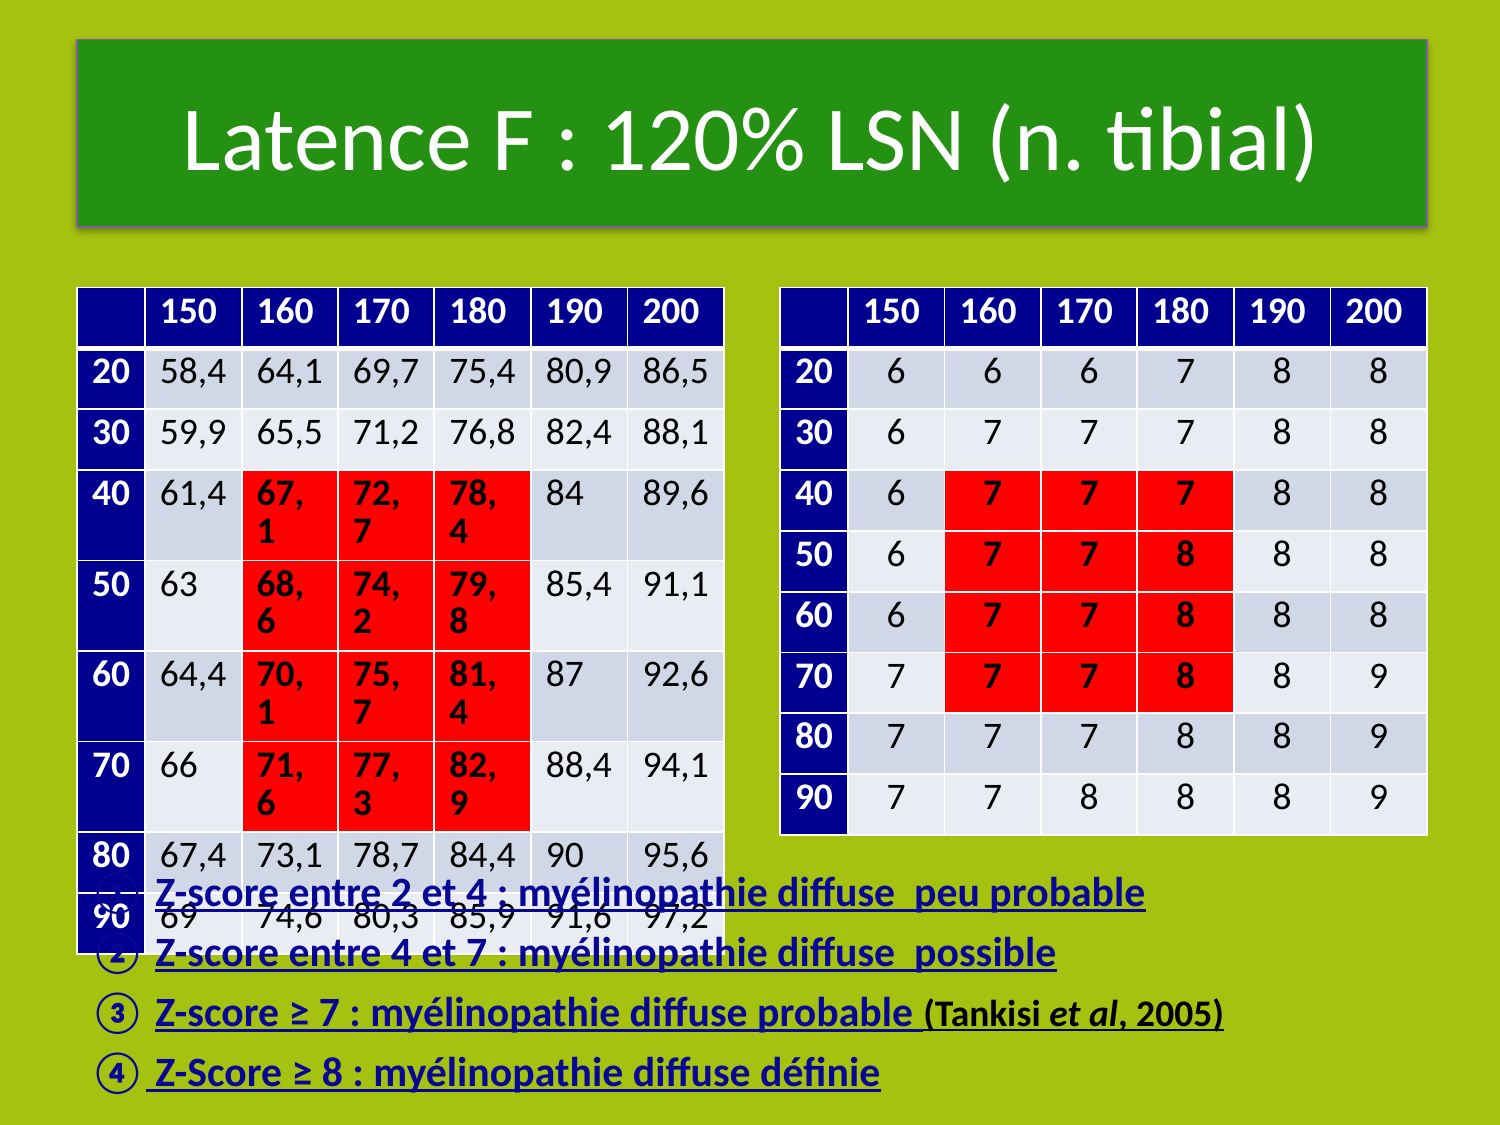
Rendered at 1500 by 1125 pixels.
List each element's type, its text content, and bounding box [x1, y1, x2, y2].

table_header 180 [1138, 288, 1233, 346]
table_cell 74,2 [339, 561, 433, 650]
table_cell 7 [1138, 351, 1233, 408]
table_cell 70,1 [243, 652, 337, 741]
table_cell 6 [849, 532, 944, 591]
table_header 160 [243, 288, 337, 346]
table_cell 82,4 [532, 410, 627, 469]
table_cell 7 [945, 775, 1040, 834]
table_cell 7 [1042, 532, 1136, 591]
table_cell 6 [849, 593, 944, 652]
table_cell 7 [1042, 471, 1136, 530]
table_cell 8 [1235, 410, 1330, 469]
table_cell 63 [146, 561, 241, 650]
table_cell 6 [849, 471, 944, 530]
table_cell 76,8 [435, 410, 530, 469]
table_cell 73,1 [243, 833, 337, 847]
table_cell 8 [1331, 593, 1426, 652]
table_cell 67,4 [146, 833, 241, 847]
table_cell 50 [781, 532, 847, 591]
table_cell 7 [1042, 410, 1136, 469]
table_cell 8 [1331, 532, 1426, 591]
table_cell 6 [945, 351, 1040, 408]
table_cell 71,2 [339, 410, 433, 469]
table_cell 7 [849, 714, 944, 773]
table_cell 7 [1138, 471, 1233, 530]
table_cell 80,9 [532, 351, 627, 408]
table_cell 8 [1138, 714, 1233, 773]
table_cell 7 [945, 593, 1040, 652]
table_header 200 [628, 288, 723, 346]
table_cell 30 [781, 410, 847, 469]
table_cell 84,4 [435, 833, 530, 847]
table_cell 95,6 [628, 833, 723, 847]
table_cell 6 [1042, 351, 1136, 408]
table_cell 75,4 [435, 351, 530, 408]
table_cell 84 [532, 471, 627, 560]
table_cell 88,4 [532, 742, 627, 831]
table_cell 6 [849, 410, 944, 469]
table_cell 7 [849, 775, 944, 834]
table_cell 89,6 [628, 471, 723, 560]
table_header 160 [945, 288, 1040, 346]
table_cell 90 [781, 775, 847, 834]
table_cell 8 [1235, 775, 1330, 834]
table_cell 8 [1235, 471, 1330, 530]
table_cell 9 [1331, 714, 1426, 773]
table_cell 7 [945, 532, 1040, 591]
table_cell 8 [1138, 775, 1233, 834]
table_cell 60 [78, 652, 144, 741]
table_cell 9 [1331, 775, 1426, 834]
table_cell 8 [1331, 471, 1426, 530]
table_cell 8 [1235, 351, 1330, 408]
table_header 150 [849, 288, 944, 346]
table_cell 7 [1138, 410, 1233, 469]
table_cell 86,5 [628, 351, 723, 408]
table_cell 8 [1138, 532, 1233, 591]
table_cell 8 [1138, 653, 1233, 712]
table_cell 8 [1138, 593, 1233, 652]
table_cell 60 [781, 593, 847, 652]
table_cell 8 [1235, 714, 1330, 773]
table_cell 7 [1042, 593, 1136, 652]
table_cell 7 [1042, 653, 1136, 712]
table_cell 7 [945, 714, 1040, 773]
title Latence F : 120% LSN (n. tibial) [76, 39, 1428, 228]
table_cell 70 [78, 742, 144, 831]
table_cell 75,7 [339, 652, 433, 741]
table_cell 7 [945, 653, 1040, 712]
table_cell 8 [1331, 351, 1426, 408]
table_cell 50 [78, 561, 144, 650]
table_cell 66 [146, 742, 241, 831]
table_header 190 [532, 288, 627, 346]
table_cell 80 [78, 833, 144, 847]
table_cell 77,3 [339, 742, 433, 831]
table_cell 6 [849, 351, 944, 408]
table_cell 59,9 [146, 410, 241, 469]
table_cell 7 [945, 471, 1040, 530]
table_cell 92,6 [628, 652, 723, 741]
table_header 200 [1331, 288, 1426, 346]
table_cell 69,7 [339, 351, 433, 408]
table_cell 65,5 [243, 410, 337, 469]
table_cell 40 [78, 471, 144, 560]
table_header 150 [146, 288, 241, 346]
table_cell 78,7 [339, 833, 433, 847]
table_header 190 [1235, 288, 1330, 346]
table_cell 64,1 [243, 351, 337, 408]
table_cell 30 [78, 410, 144, 469]
table_cell 7 [1042, 714, 1136, 773]
table_cell 88,1 [628, 410, 723, 469]
table_cell 90 [532, 833, 627, 847]
table_cell 8 [1042, 775, 1136, 834]
table_header 170 [1042, 288, 1136, 346]
table_cell 7 [945, 410, 1040, 469]
text_box Z-score entre 2 et 4 : myélinopathie diffuse peu probable Z-score entre 4 et 7 : myélinopathie diffuse possible Z-score ≥ 7 : myélinopathie diffuse probable (Tankisi et al, 2005) Z-Score ≥ 8 : myélinopathie diffuse définie [74, 847, 1425, 1103]
table_cell 87 [532, 652, 627, 741]
table_cell 8 [1235, 653, 1330, 712]
table_cell 85,4 [532, 561, 627, 650]
table_cell 68,6 [243, 561, 337, 650]
table_cell 8 [1235, 593, 1330, 652]
table_cell 64,4 [146, 652, 241, 741]
table_cell 81,4 [435, 652, 530, 741]
table_header [781, 288, 847, 346]
table_cell 20 [78, 351, 144, 408]
table_cell 8 [1331, 410, 1426, 469]
table_cell 94,1 [628, 742, 723, 831]
table_cell 79,8 [435, 561, 530, 650]
table_cell 61,4 [146, 471, 241, 560]
table_header [78, 288, 144, 346]
table_cell 9 [1331, 653, 1426, 712]
table_cell 8 [1235, 532, 1330, 591]
table_header 170 [339, 288, 433, 346]
table_cell 20 [781, 351, 847, 408]
table_cell 72,7 [339, 471, 433, 560]
table_cell 91,1 [628, 561, 723, 650]
table_header 180 [435, 288, 530, 346]
table_cell 82,9 [435, 742, 530, 831]
table_cell 7 [849, 653, 944, 712]
table_cell 70 [781, 653, 847, 712]
table_cell 40 [781, 471, 847, 530]
table_cell 67,1 [243, 471, 337, 560]
table_cell 71,6 [243, 742, 337, 831]
table_cell 58,4 [146, 351, 241, 408]
table_cell 78,4 [435, 471, 530, 560]
table_cell 80 [781, 714, 847, 773]
